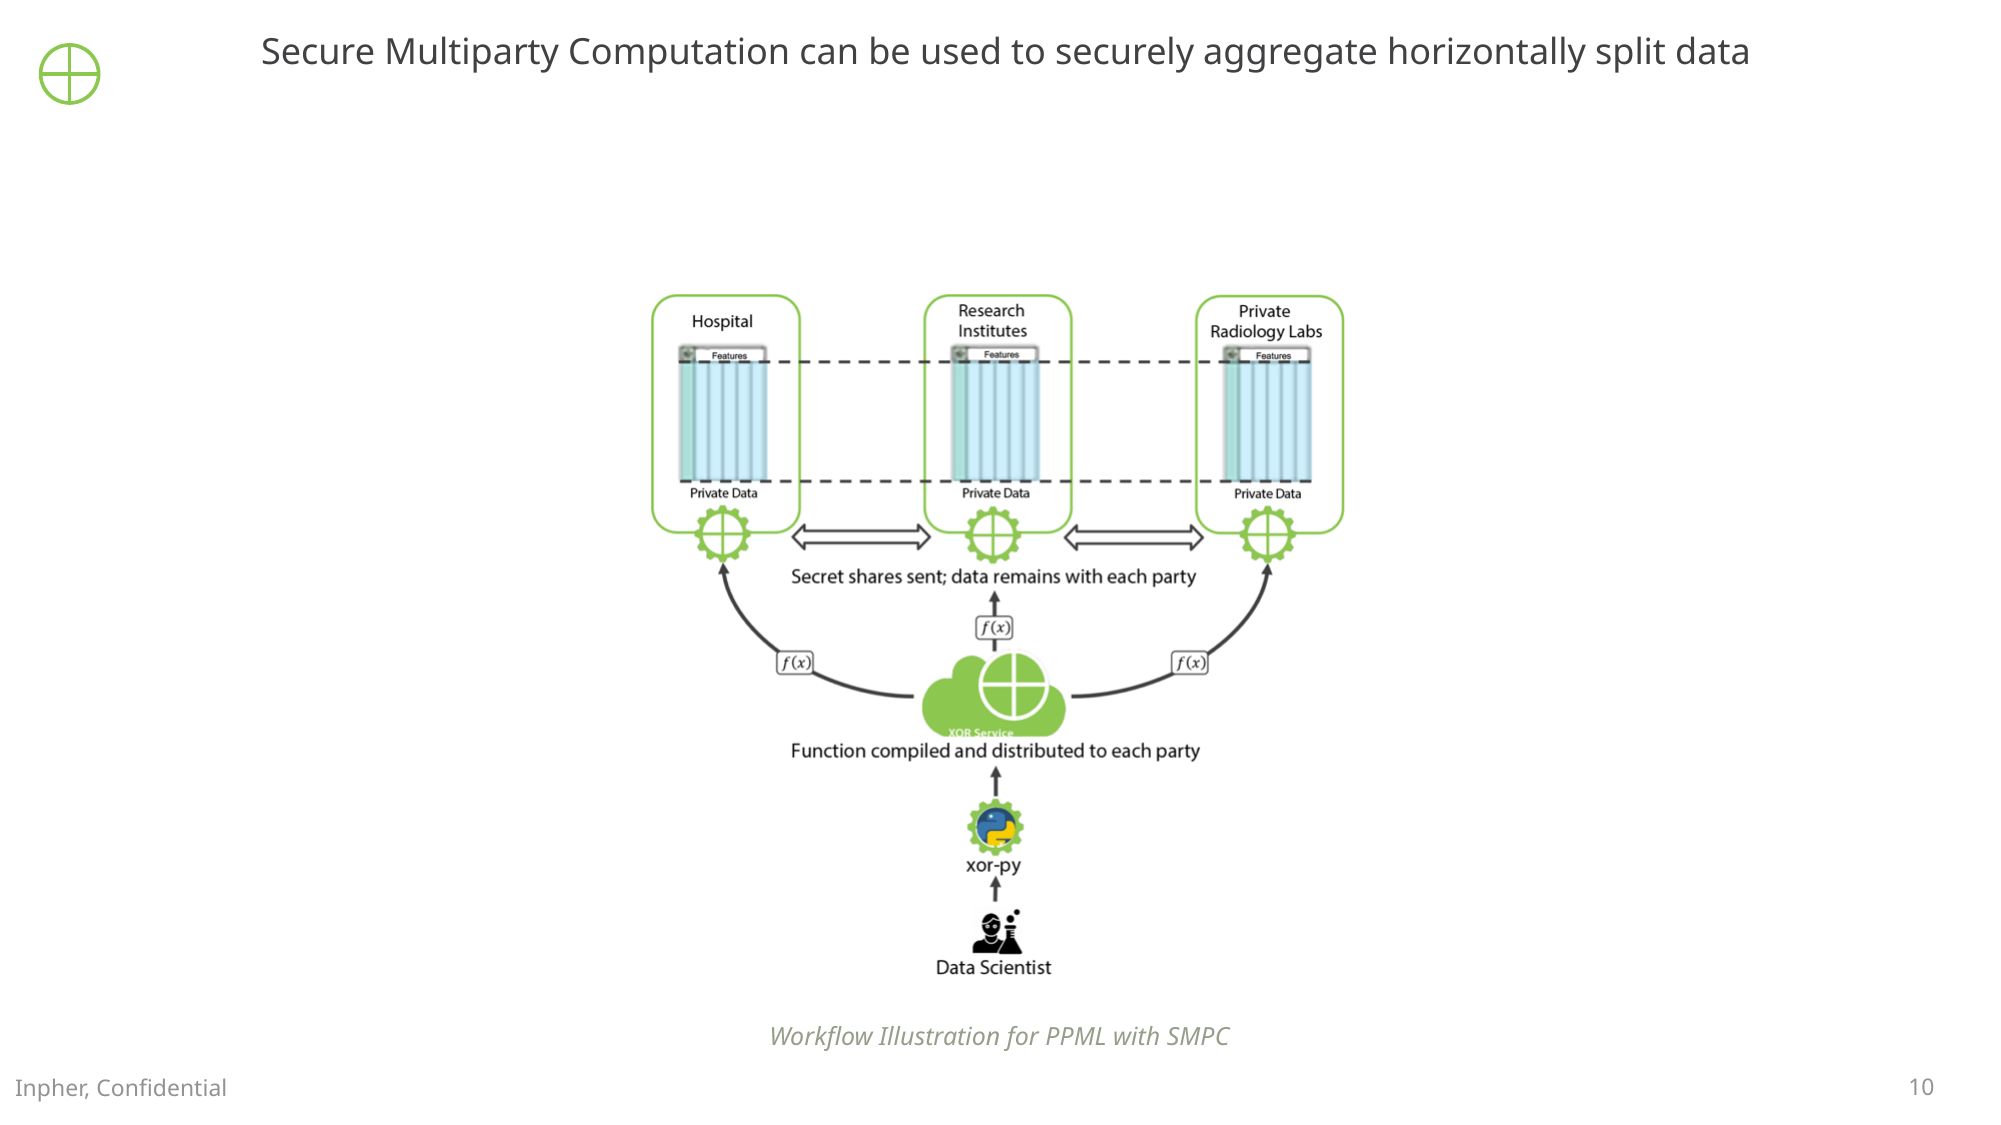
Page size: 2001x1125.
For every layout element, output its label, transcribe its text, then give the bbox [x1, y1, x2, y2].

picture [633, 277, 1366, 992]
slide_number 10 [1820, 1058, 1950, 1119]
slide_number Inpher, Confidential [0, 1057, 247, 1118]
title Secure Multiparty Computation can be used to securely aggregate horizontally split data [246, 25, 1821, 112]
text_box Workflow Illustration for PPML with SMPC [696, 1013, 1303, 1058]
